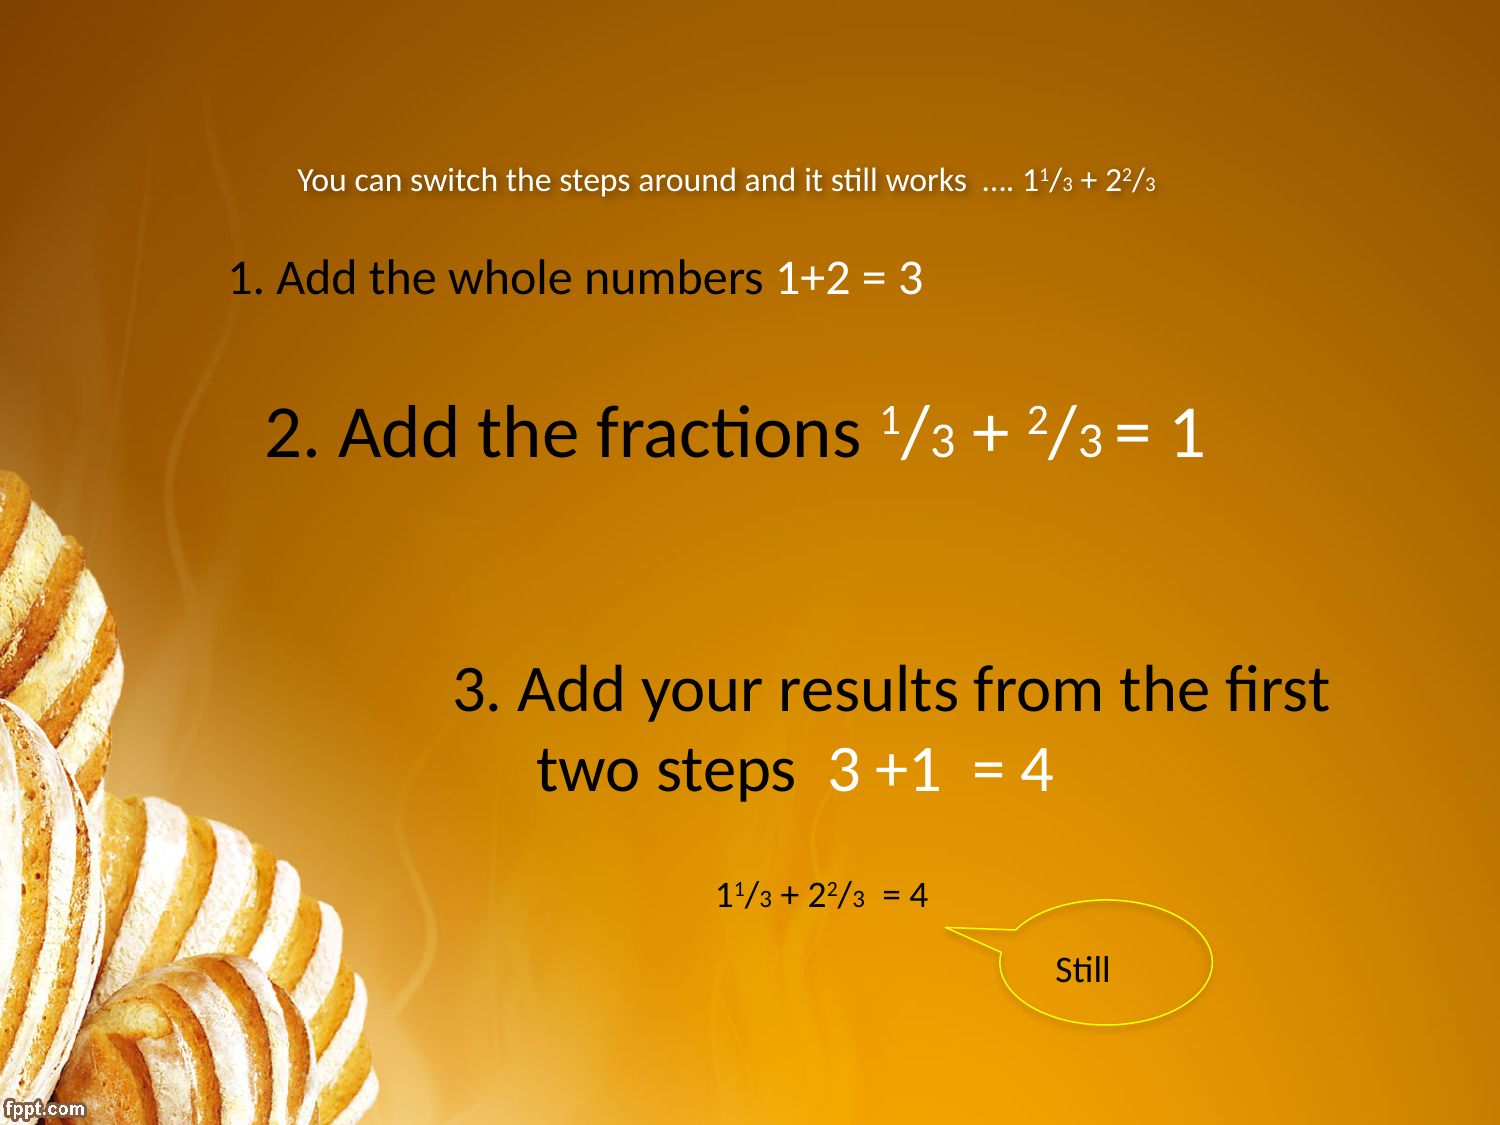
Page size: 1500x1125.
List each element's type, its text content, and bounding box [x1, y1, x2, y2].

text_box 11/3 + 22/3 = 4 [699, 862, 1125, 923]
text_box 3. Add your results from the first two steps 3 +1 = 4 [437, 637, 1358, 813]
picture [0, 0, 1500, 1125]
text_box 1. Add the whole numbers 1+2 = 3 [212, 237, 1288, 373]
title You can switch the steps around and it still works …. 11/3 + 22/3 [75, 149, 1363, 288]
text_box [944, 899, 1214, 1026]
text_box 2. Add the fractions 1/3 + 2/3 = 1 [249, 374, 1438, 570]
text_box Still [1040, 937, 1126, 998]
